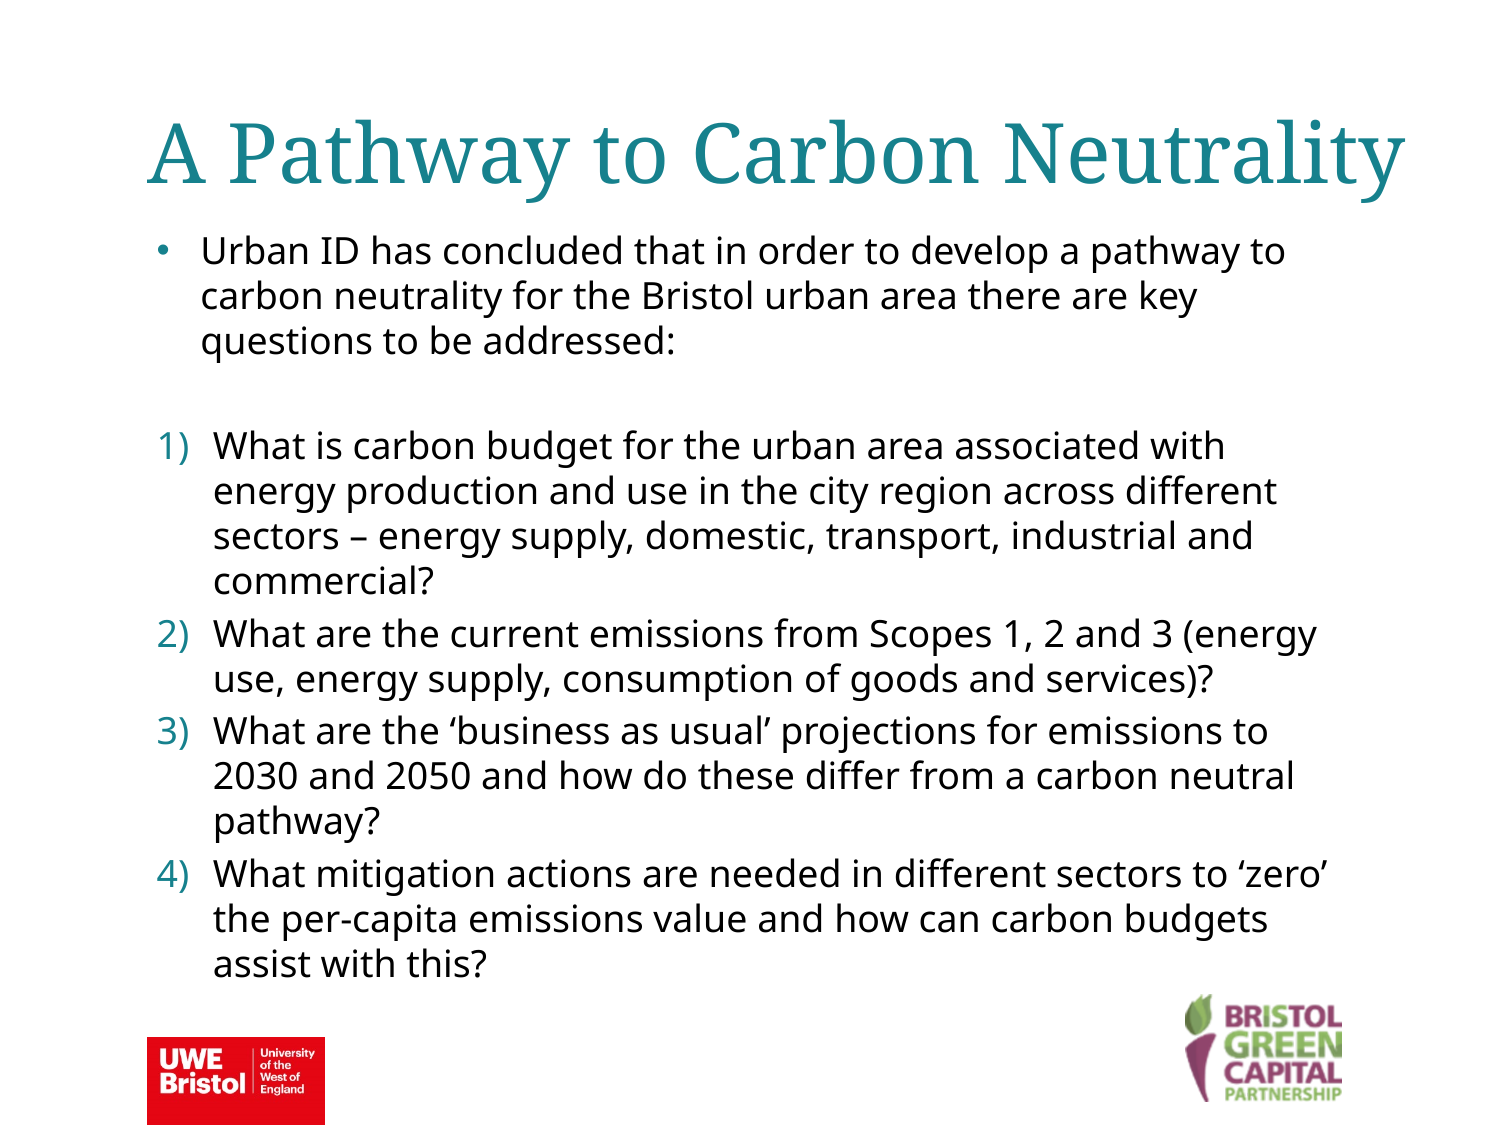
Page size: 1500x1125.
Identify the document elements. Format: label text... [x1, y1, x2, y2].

picture [147, 1037, 325, 1125]
list Urban ID has concluded that in order to develop a pathway to carbon neutrality for the Bristol urban area there are key questions to be addressed: What is carbon budget for the urban area associated with energy production and use in the city region across different sectors – energy supply, domestic, transport, industrial and commercial? What are the current emissions from Scopes 1, 2 and 3 (energy use, energy supply, consumption of goods and services)? What are the ‘business as usual’ projections for emissions to 2030 and 2050 and how do these differ from a carbon neutral pathway? What mitigation actions are needed in different sectors to ‘zero’ the per-capita emissions value and how can carbon budgets assist with this? [141, 219, 1365, 953]
list A Pathway to Carbon Neutrality [147, 113, 1412, 220]
picture [1185, 994, 1342, 1102]
